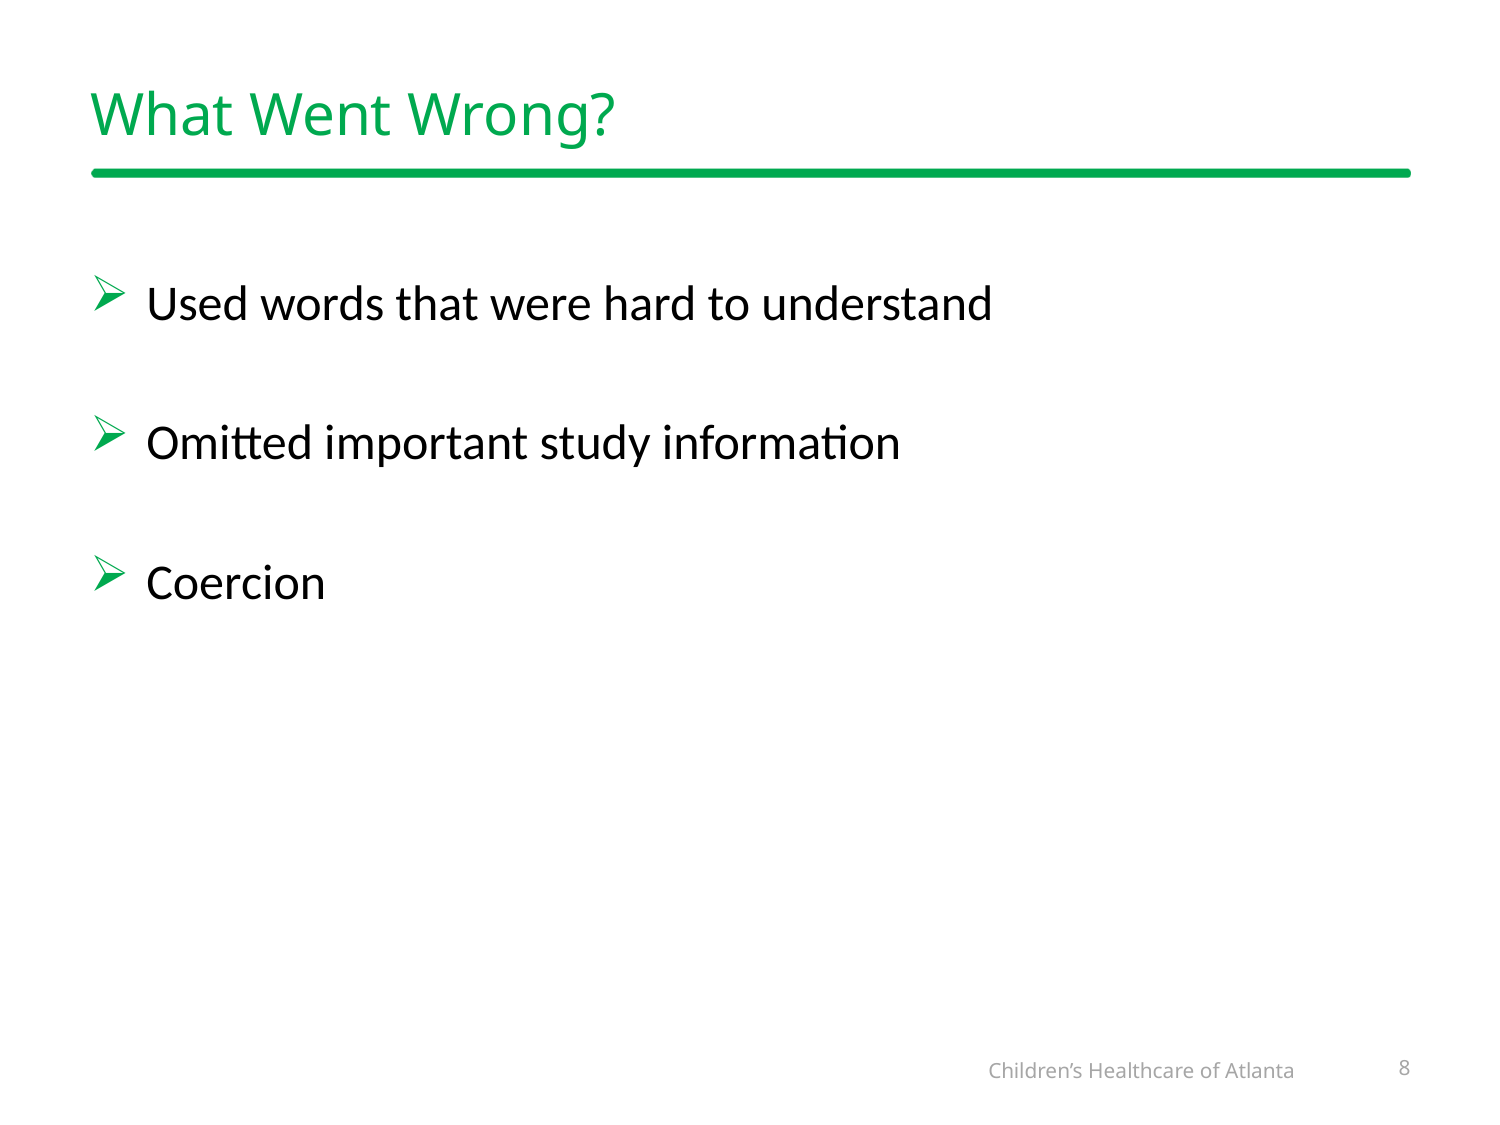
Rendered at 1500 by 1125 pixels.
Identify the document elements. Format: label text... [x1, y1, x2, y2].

slide_number 8 [1299, 1047, 1425, 1088]
picture [91, 168, 1411, 178]
list Used words that were hard to understand Omitted important study information Coercion [75, 192, 1425, 1025]
title What Went Wrong? [75, 24, 1425, 155]
